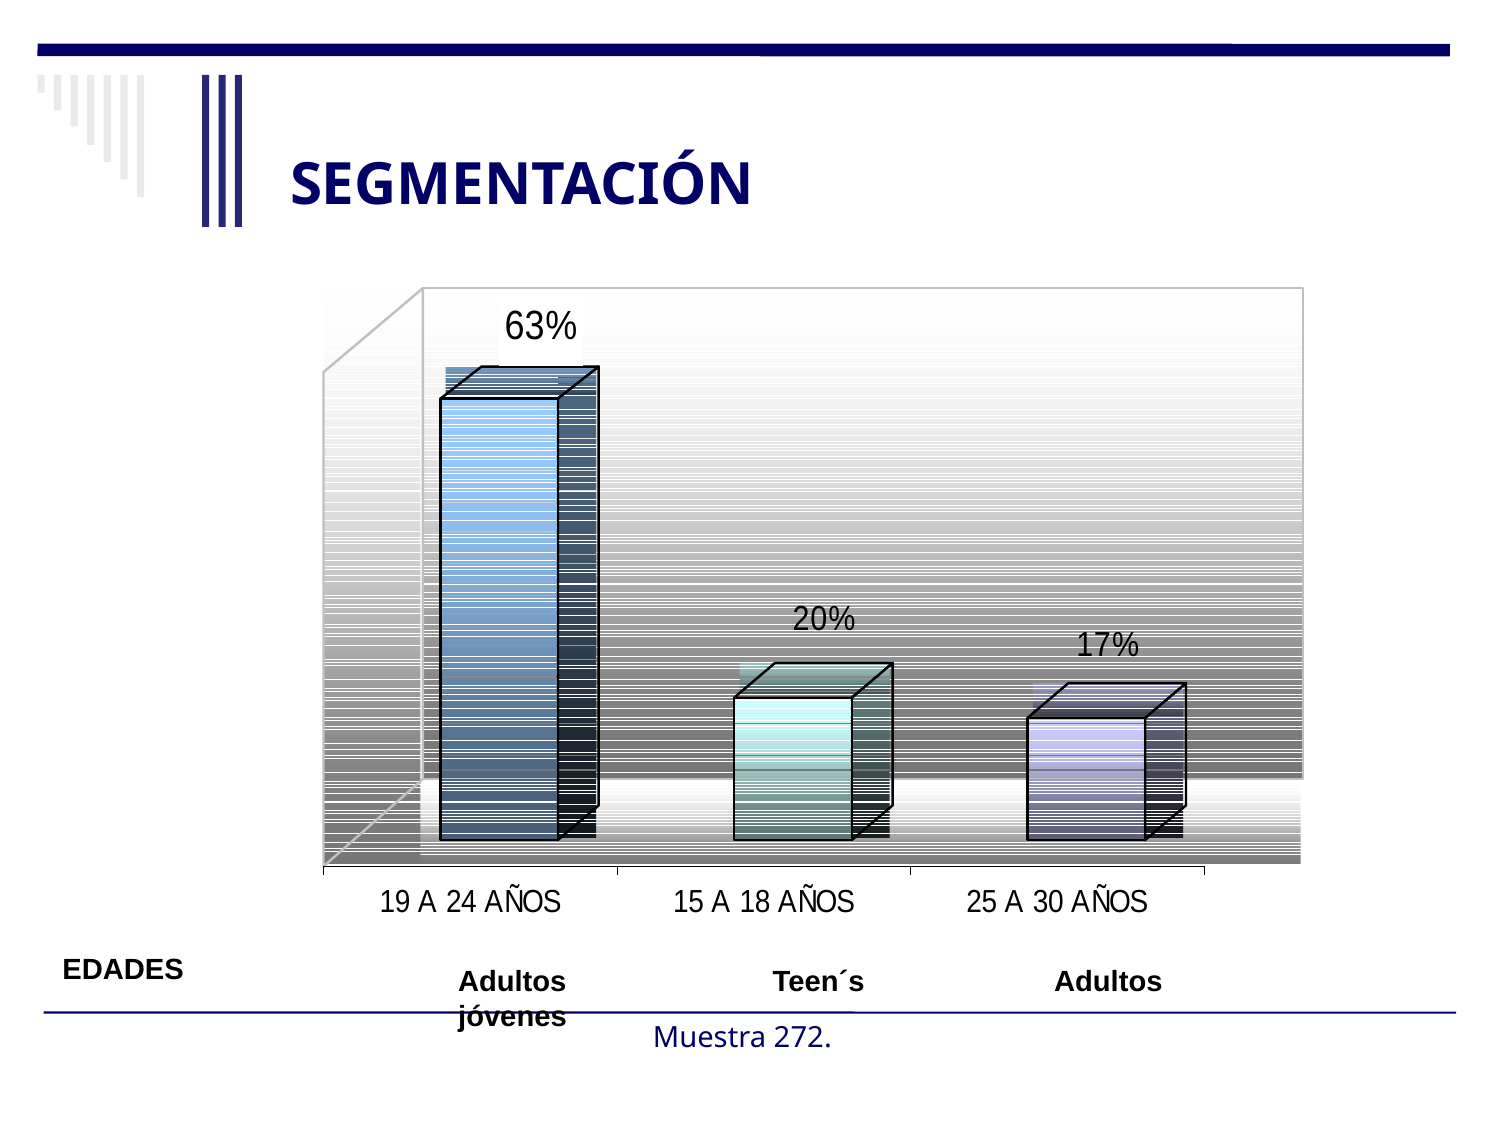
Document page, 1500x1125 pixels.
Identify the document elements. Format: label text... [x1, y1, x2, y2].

text_box Muestra 272. [0, 1011, 1500, 1062]
text_box EDADES [62, 949, 250, 985]
text_box Adultos jóvenes [399, 962, 625, 1033]
picture [162, 212, 1413, 951]
text_box Teen´s [725, 962, 913, 998]
text_box Adultos [999, 962, 1225, 998]
title SEGMENTACIÓN [274, 74, 1426, 288]
